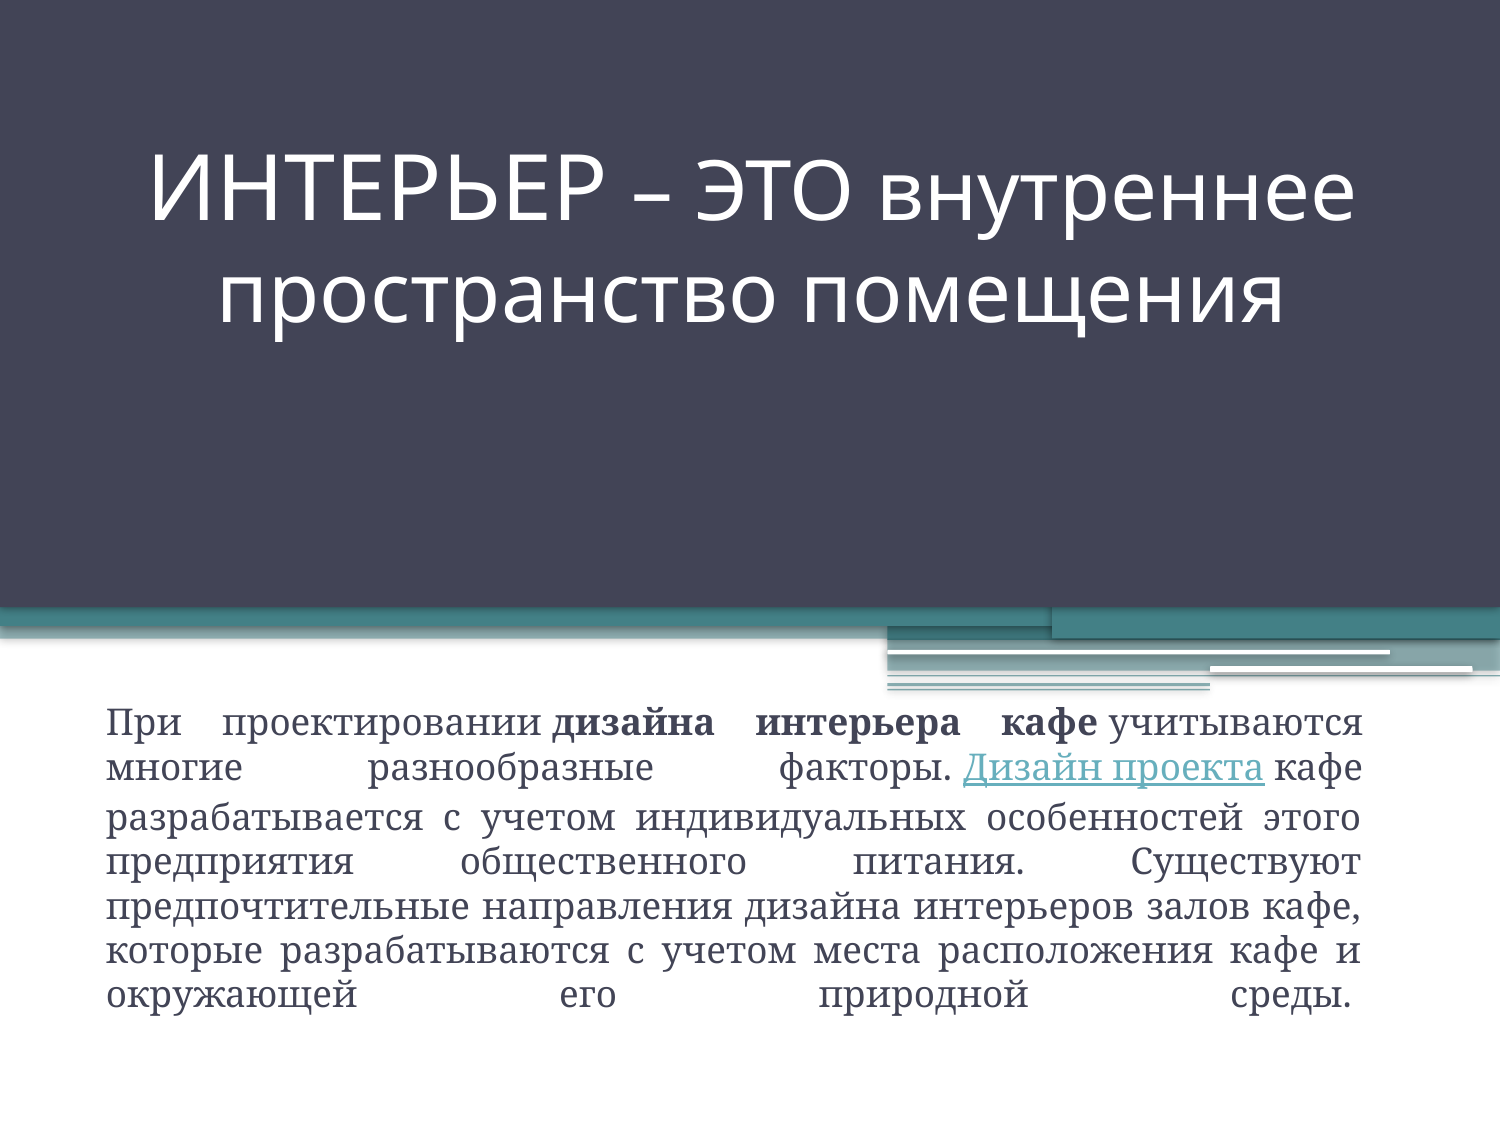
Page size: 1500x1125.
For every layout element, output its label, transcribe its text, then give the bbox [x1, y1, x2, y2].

subtitle При проектировании дизайна интерьера кафе учитываются многие разнообразные факторы. Дизайн проекта кафе разрабатывается с учетом индивидуальных особенностей этого предприятия общественного питания. Существуют предпочтительные направления дизайна интерьеров залов кафе, которые разрабатываются с учетом места расположения кафе и окружающей его природной среды. [82, 691, 1379, 1072]
title ИНТЕРЬЕР – ЭТО внутреннее пространство помещения [58, 105, 1447, 347]
